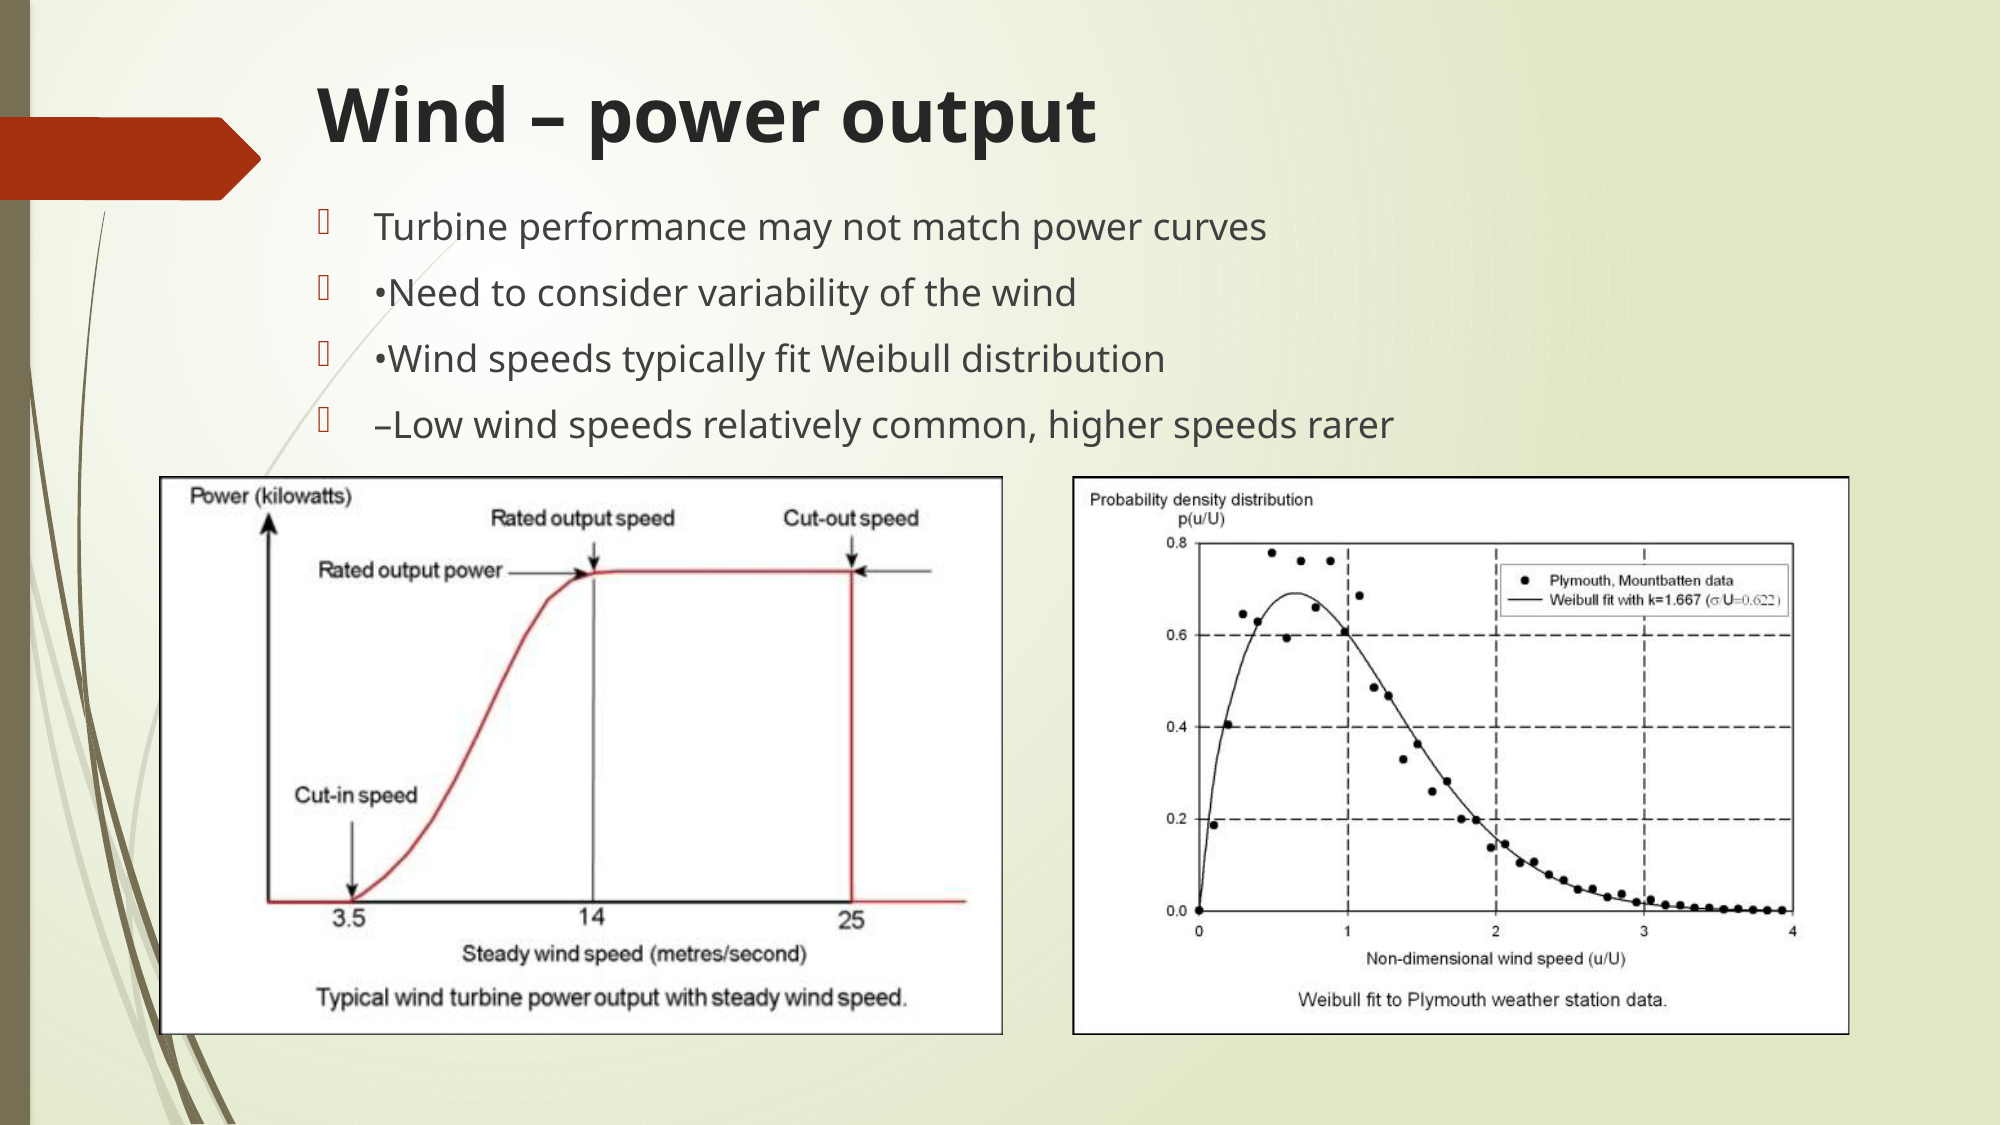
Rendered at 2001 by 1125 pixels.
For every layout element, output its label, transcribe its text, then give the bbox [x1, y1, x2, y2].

list Turbine performance may not match power curves •Need to consider variability of the wind •Wind speeds typically fit Weibull distribution –Low wind speeds relatively common, higher speeds rarer [302, 195, 1765, 507]
picture [158, 476, 1004, 1035]
title Wind – power output [302, 59, 1765, 195]
picture [1072, 476, 1850, 1035]
